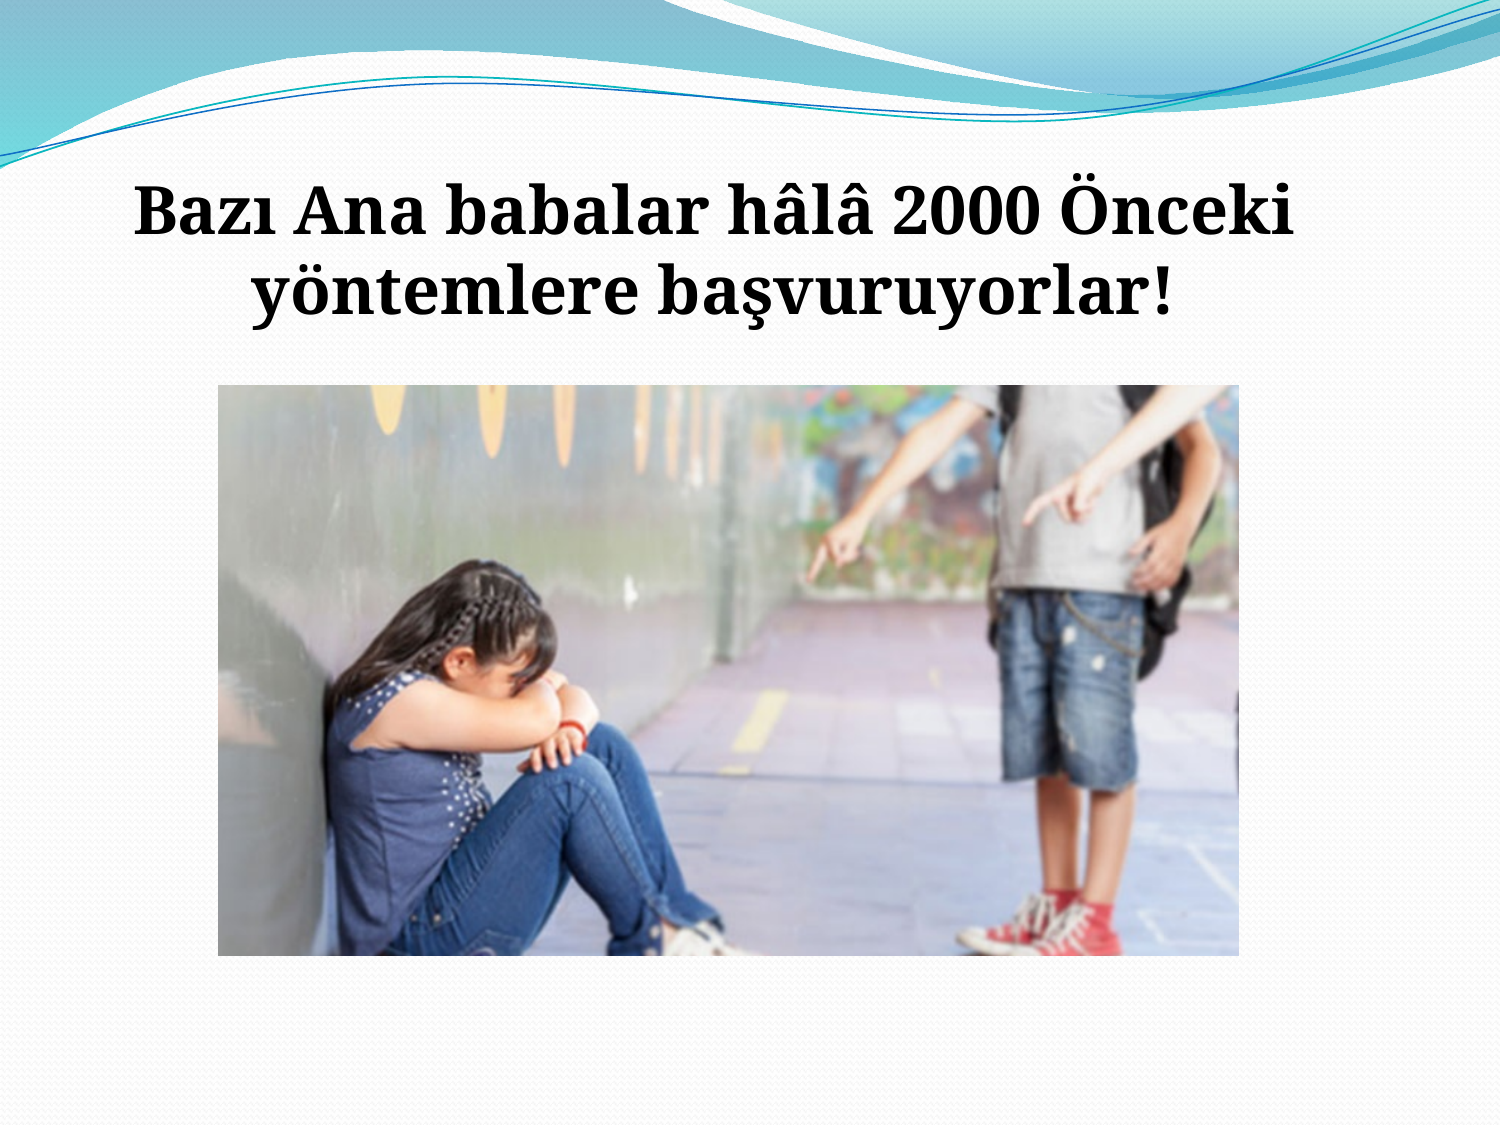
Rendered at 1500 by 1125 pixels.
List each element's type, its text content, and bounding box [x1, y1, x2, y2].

text_box Bazı Ana babalar hâlâ 2000 Önceki yöntemlere başvuruyorlar! [5, 160, 1424, 336]
picture [218, 385, 1240, 956]
